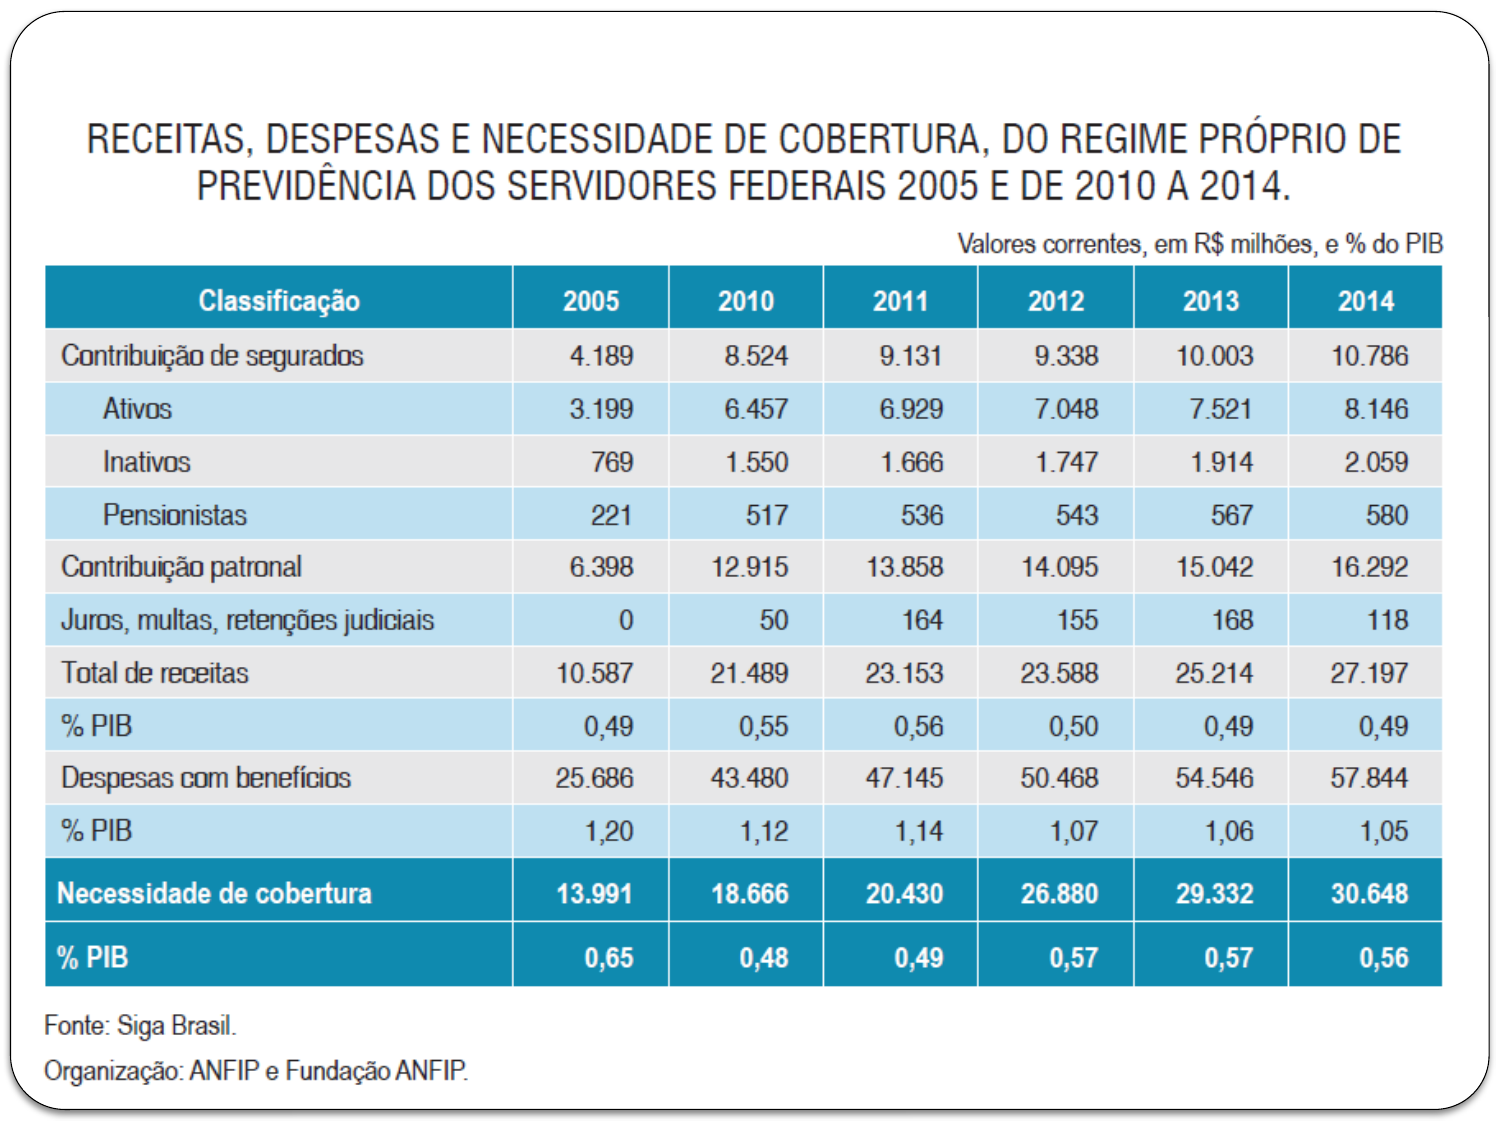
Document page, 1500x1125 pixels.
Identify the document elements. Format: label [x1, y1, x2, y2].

picture [23, 105, 1466, 1091]
